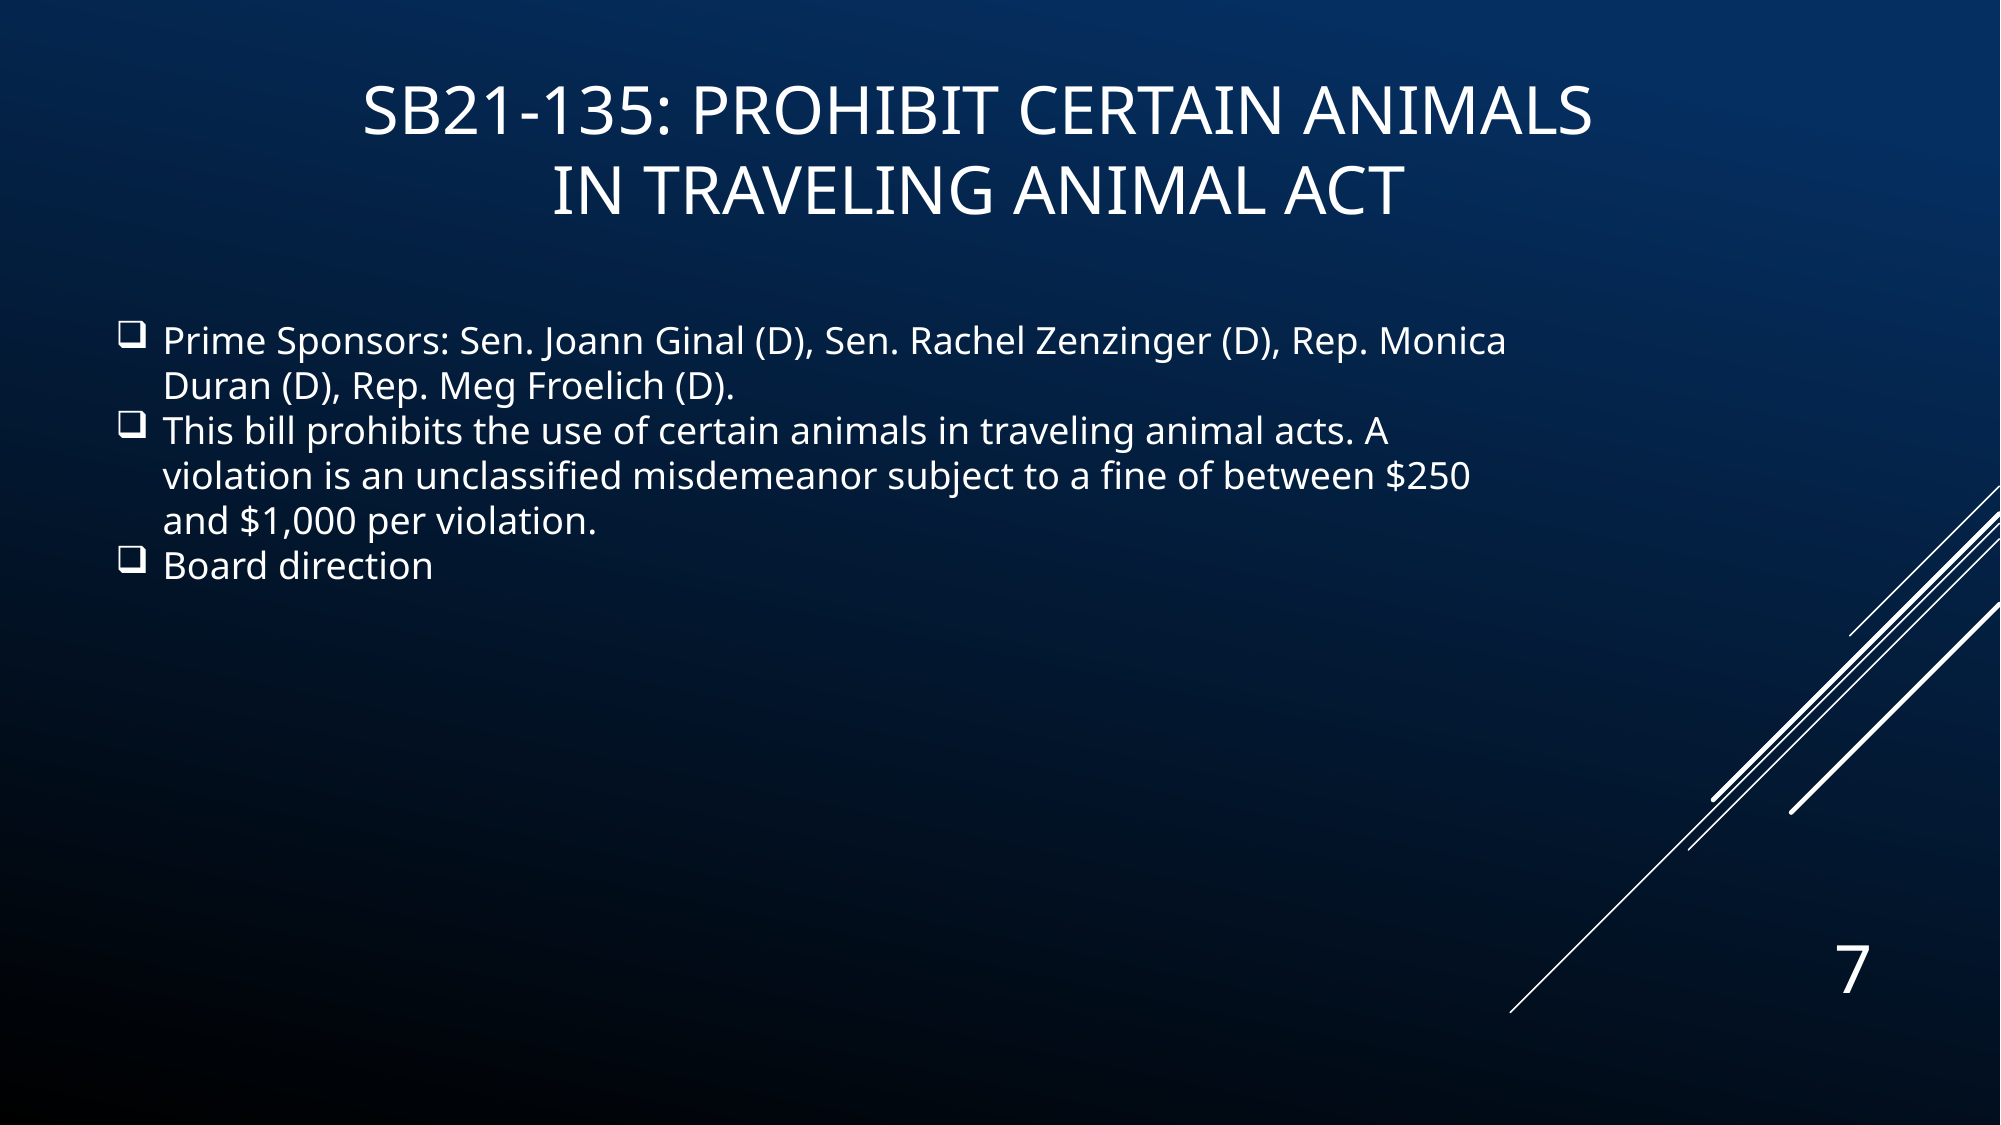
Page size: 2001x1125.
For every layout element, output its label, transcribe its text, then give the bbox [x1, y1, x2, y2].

text_box Prime Sponsors: Sen. Joann Ginal (D), Sen. Rachel Zenzinger (D), Rep. Monica Duran (D), Rep. Meg Froelich (D). This bill prohibits the use of certain animals in traveling animal acts. A violation is an unclassified misdemeanor subject to a fine of between $250 and $1,000 per violation. Board direction [100, 310, 1564, 640]
slide_number 7 [1700, 915, 1888, 1025]
title SB21-135: Prohibit Certain Animals In Traveling Animal Act [309, 35, 1650, 261]
